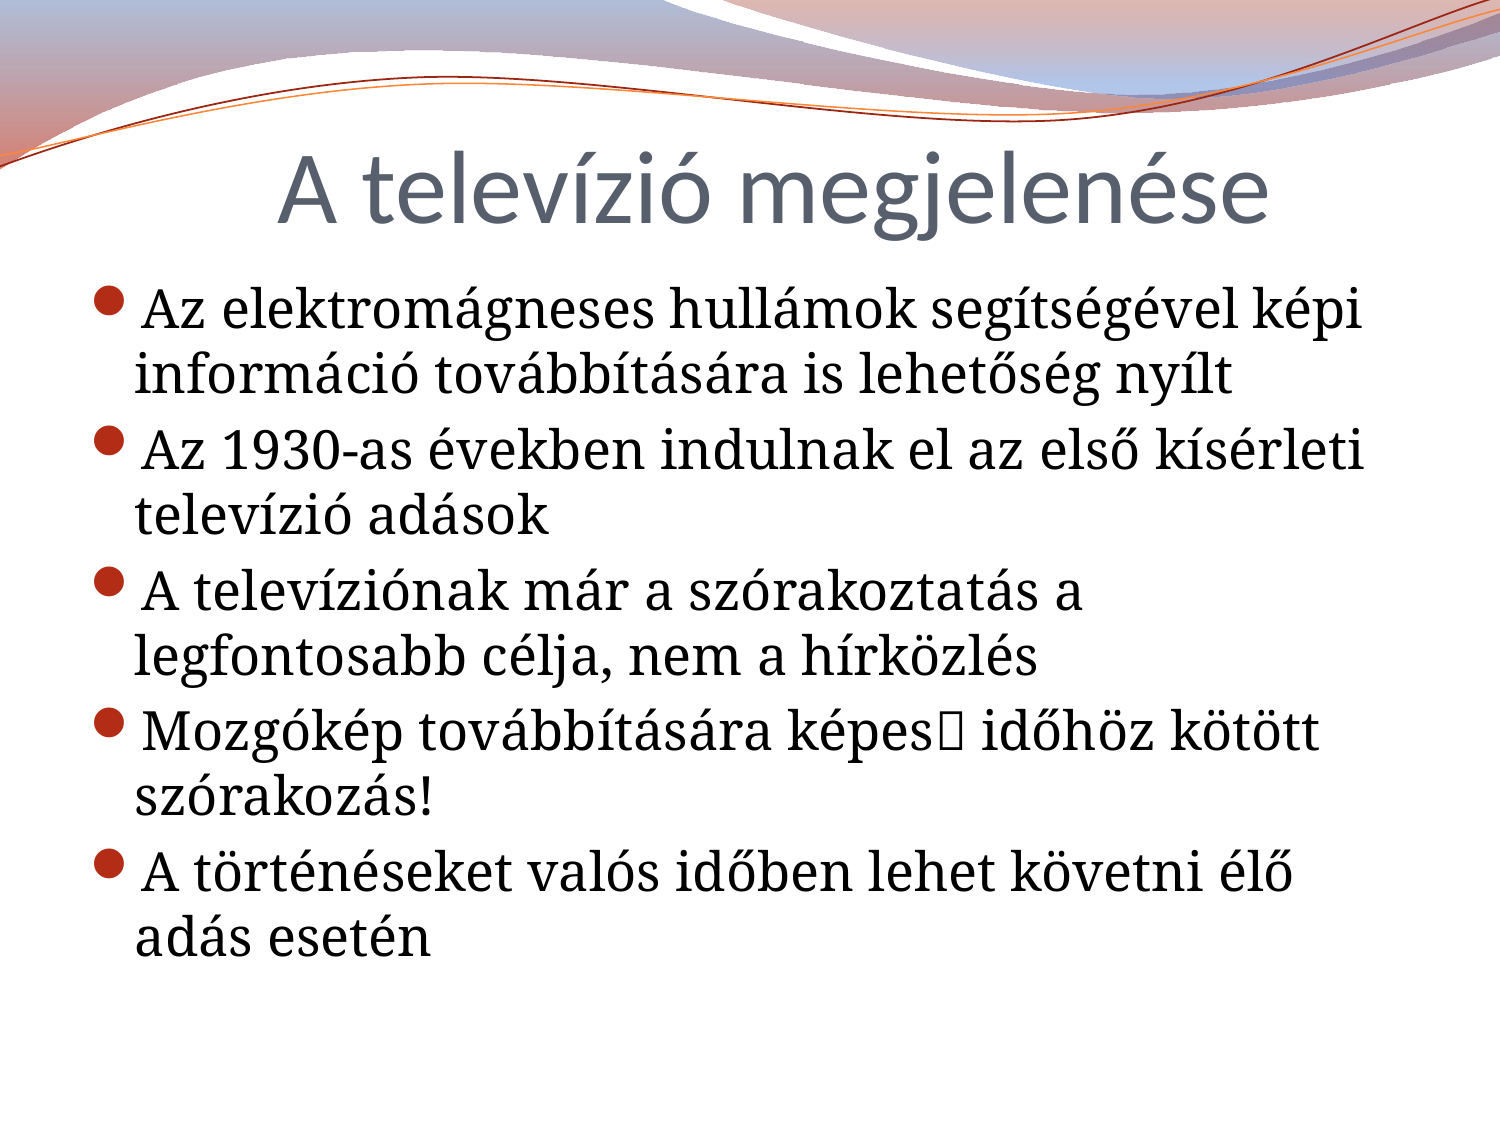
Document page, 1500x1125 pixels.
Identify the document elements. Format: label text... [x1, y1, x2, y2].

list Az elektromágneses hullámok segítségével képi információ továbbítására is lehetőség nyílt Az 1930-as években indulnak el az első kísérleti televízió adások A televíziónak már a szórakoztatás a legfontosabb célja, nem a hírközlés Mozgókép továbbítására képes időhöz kötött szórakozás! A történéseket valós időben lehet követni élő adás esetén [75, 267, 1425, 1038]
title A televízió megjelenése [100, 101, 1451, 244]
